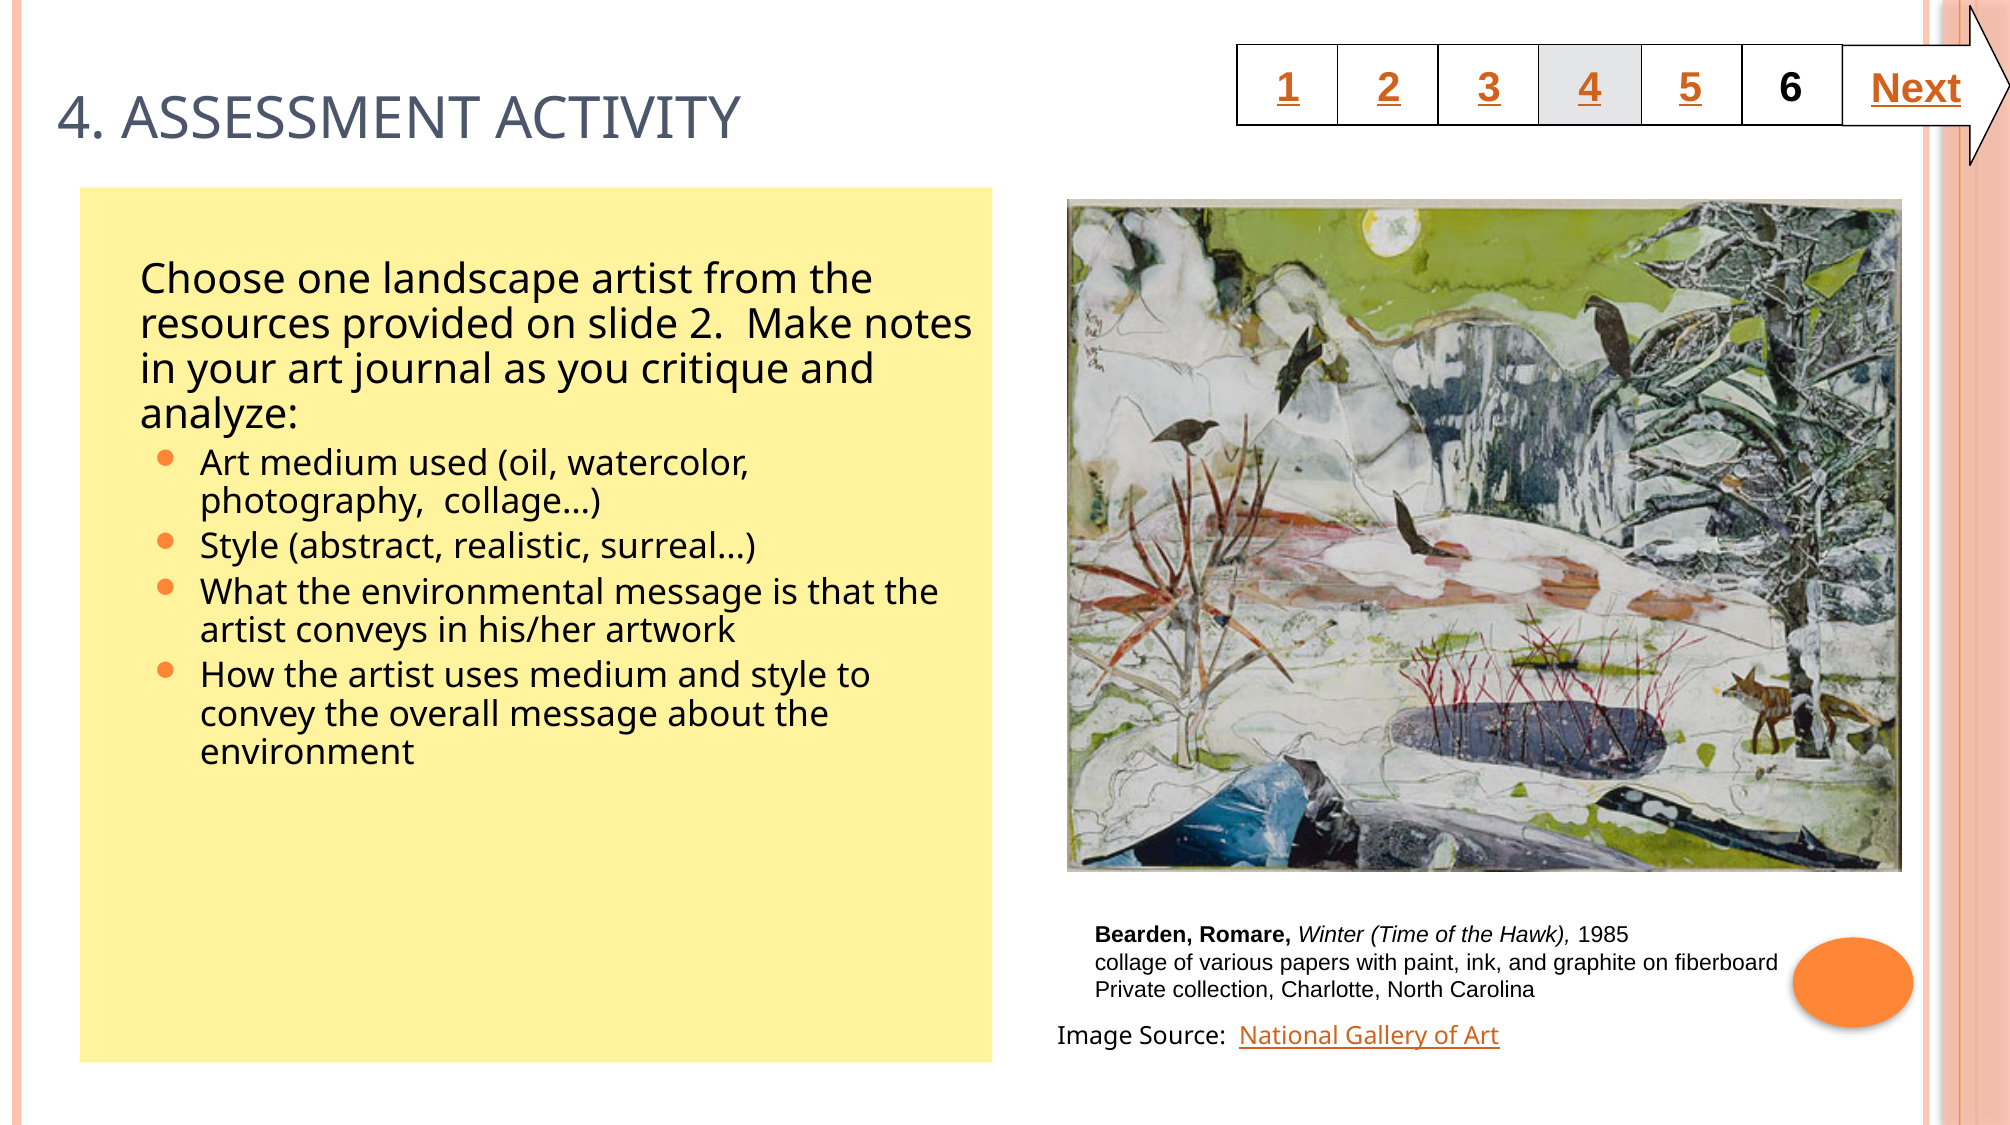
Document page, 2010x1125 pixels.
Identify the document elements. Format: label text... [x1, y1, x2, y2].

text_box Bearden, Romare, Winter (Time of the Hawk), 1985 collage of various papers with paint, ink, and graphite on fiberboard Private collection, Charlotte, North Carolina [1079, 912, 1943, 1038]
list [1066, 199, 1903, 873]
text_box 2 [1337, 44, 1437, 125]
text_box 4 [1538, 44, 1642, 125]
title 4. Assessment Activity [42, 62, 1035, 158]
text_box 6 [1742, 44, 1843, 125]
list Choose one landscape artist from the resources provided on slide 2. Make notes in your art journal as you critique and analyze: Art medium used (oil, watercolor, photography, collage…) Style (abstract, realistic, surreal…) What the environmental message is that the artist conveys in his/her artwork How the artist uses medium and style to convey the overall message about the environment [79, 187, 993, 1063]
text_box 3 [1437, 44, 1538, 125]
text_box 5 [1642, 44, 1742, 125]
text_box Image Source: National Gallery of Art [1042, 1012, 1905, 1062]
text_box 1 [1236, 44, 1337, 125]
text_box Next [1842, 5, 2010, 166]
